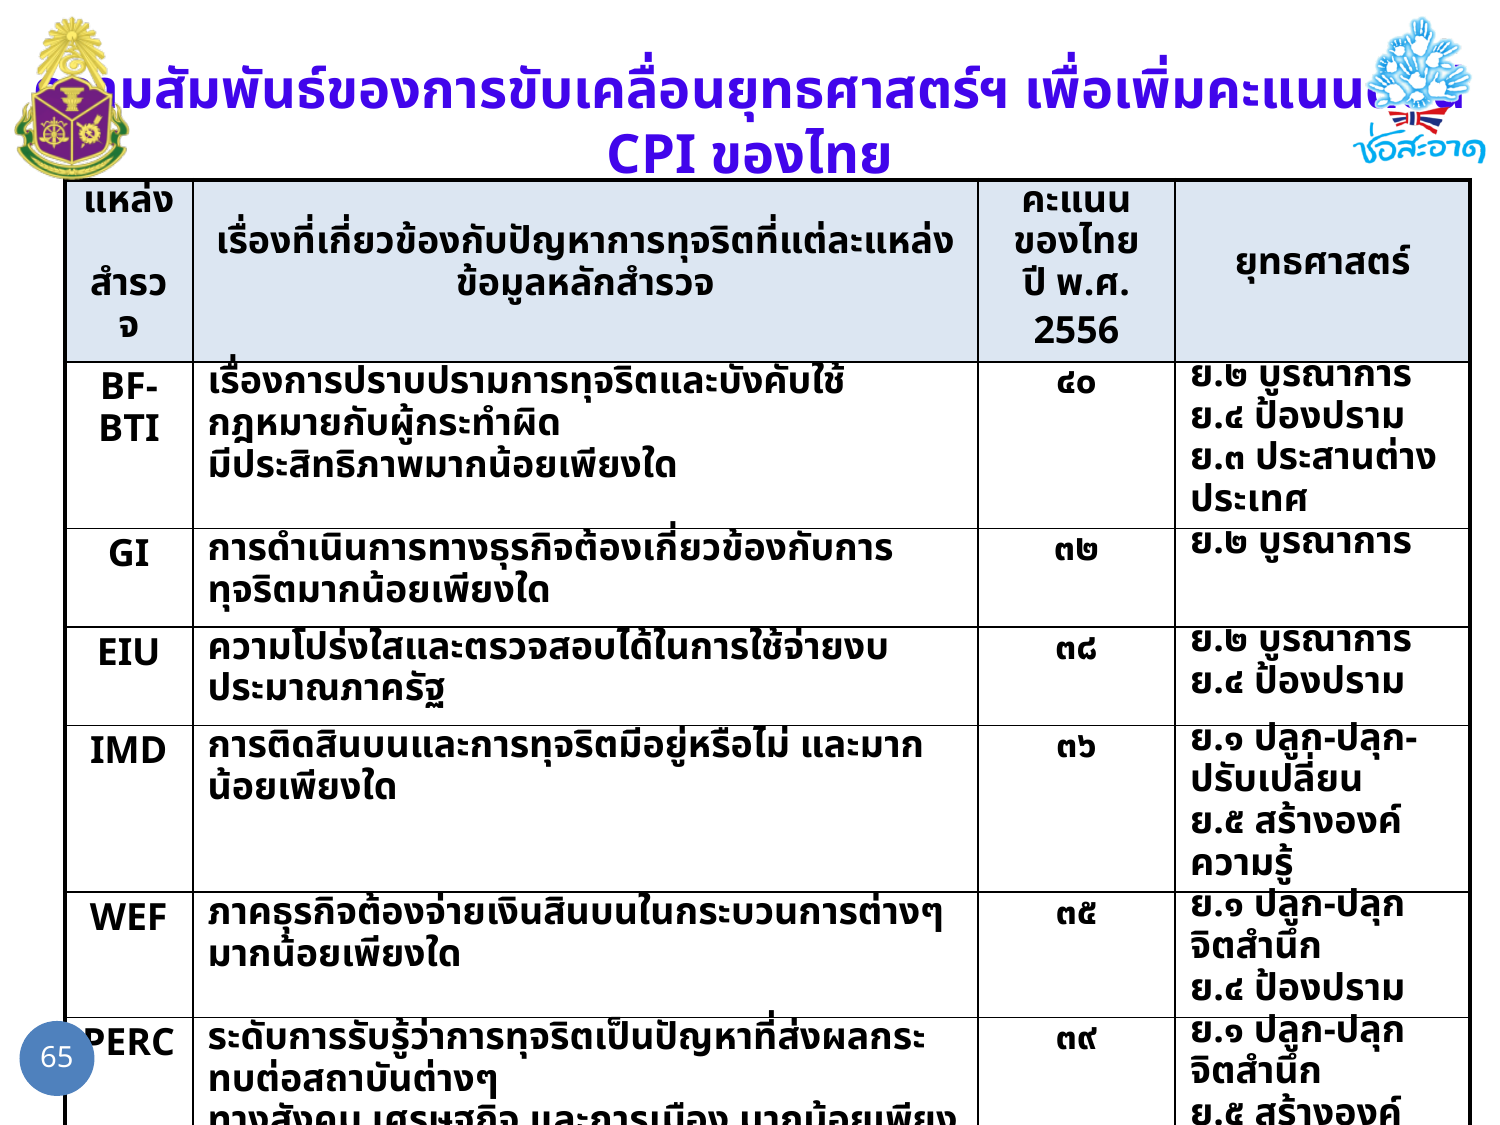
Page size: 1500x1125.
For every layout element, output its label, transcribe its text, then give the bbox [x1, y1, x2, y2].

table_cell ๓๘ [979, 628, 1174, 725]
table_cell เรื่องการปราบปรามการทุจริตและบังคับใช้กฎหมายกับผู้กระทำผิด มีประสิทธิภาพมากน้อยเพียงใด [194, 363, 977, 528]
table_cell ระดับการรับรู้ว่าการทุจริตเป็นปัญหาที่ส่งผลกระทบต่อสถาบันต่างๆ ทางสังคม เศรษฐกิจ และการเมือง มากน้อยเพียงใด [194, 1018, 977, 1125]
table_header คะแนนของไทย ปี พ.ศ. 2556 [979, 192, 1174, 361]
table_cell GI [67, 529, 192, 626]
table_cell ๔๐ [979, 363, 1174, 528]
table_header ยุทธศาสตร์ [1176, 192, 1468, 361]
table_cell ย.๑ ปลูก-ปลุก-ปรับเปลี่ยน ย.๕ สร้างองค์ความรู้ [1176, 726, 1468, 891]
text_box 65 [19, 1020, 95, 1096]
table_cell ๓๖ [979, 726, 1174, 891]
table_cell ๓๒ [979, 529, 1174, 626]
table_cell ย.๒ บูรณาการ [1176, 529, 1468, 626]
table_cell ความโปร่งใสและตรวจสอบได้ในการใช้จ่ายงบประมาณภาครัฐ [194, 628, 977, 725]
table_cell ย.๒ บูรณาการ ย.๔ ป้องปราม ย.๓ ประสานต่างประเทศ [1176, 363, 1468, 528]
table_cell PERC [67, 1018, 192, 1125]
picture [13, 13, 131, 180]
table_cell การติดสินบนและการทุจริตมีอยู่หรือไม่ และมากน้อยเพียงใด [194, 726, 977, 891]
table_cell EIU [67, 628, 192, 725]
table_cell ย.๒ บูรณาการ ย.๔ ป้องปราม [1176, 628, 1468, 725]
table_cell WEF [67, 893, 192, 1017]
picture [1348, 13, 1490, 166]
table_cell ภาคธุรกิจต้องจ่ายเงินสินบนในกระบวนการต่างๆ มากน้อยเพียงใด [194, 893, 977, 1017]
table_cell ๓๙ [979, 1018, 1174, 1125]
table_cell ๓๕ [979, 893, 1174, 1017]
table_cell การดำเนินการทางธุรกิจต้องเกี่ยวข้องกับการทุจริตมากน้อยเพียงใด [194, 529, 977, 626]
table_cell BF-BTI [67, 363, 192, 528]
table_header เรื่องที่เกี่ยวข้องกับปัญหาการทุจริตที่แต่ละแหล่งข้อมูลหลักสำรวจ [194, 192, 977, 361]
text_box ความสัมพันธ์ของการขับเคลื่อนยุทธศาสตร์ฯ เพื่อเพิ่มคะแนนดัชนี CPI ของไทย [0, 47, 1500, 192]
table_header แหล่ง สำรวจ [67, 192, 192, 361]
table_cell ย.๑ ปลูก-ปลุก จิตสำนึก ย.๔ ป้องปราม [1176, 893, 1468, 1017]
table_cell IMD [67, 726, 192, 891]
table_cell ย.๑ ปลูก-ปลุก จิตสำนึก ย.๕ สร้างองค์ความรู้ [1176, 1018, 1468, 1125]
